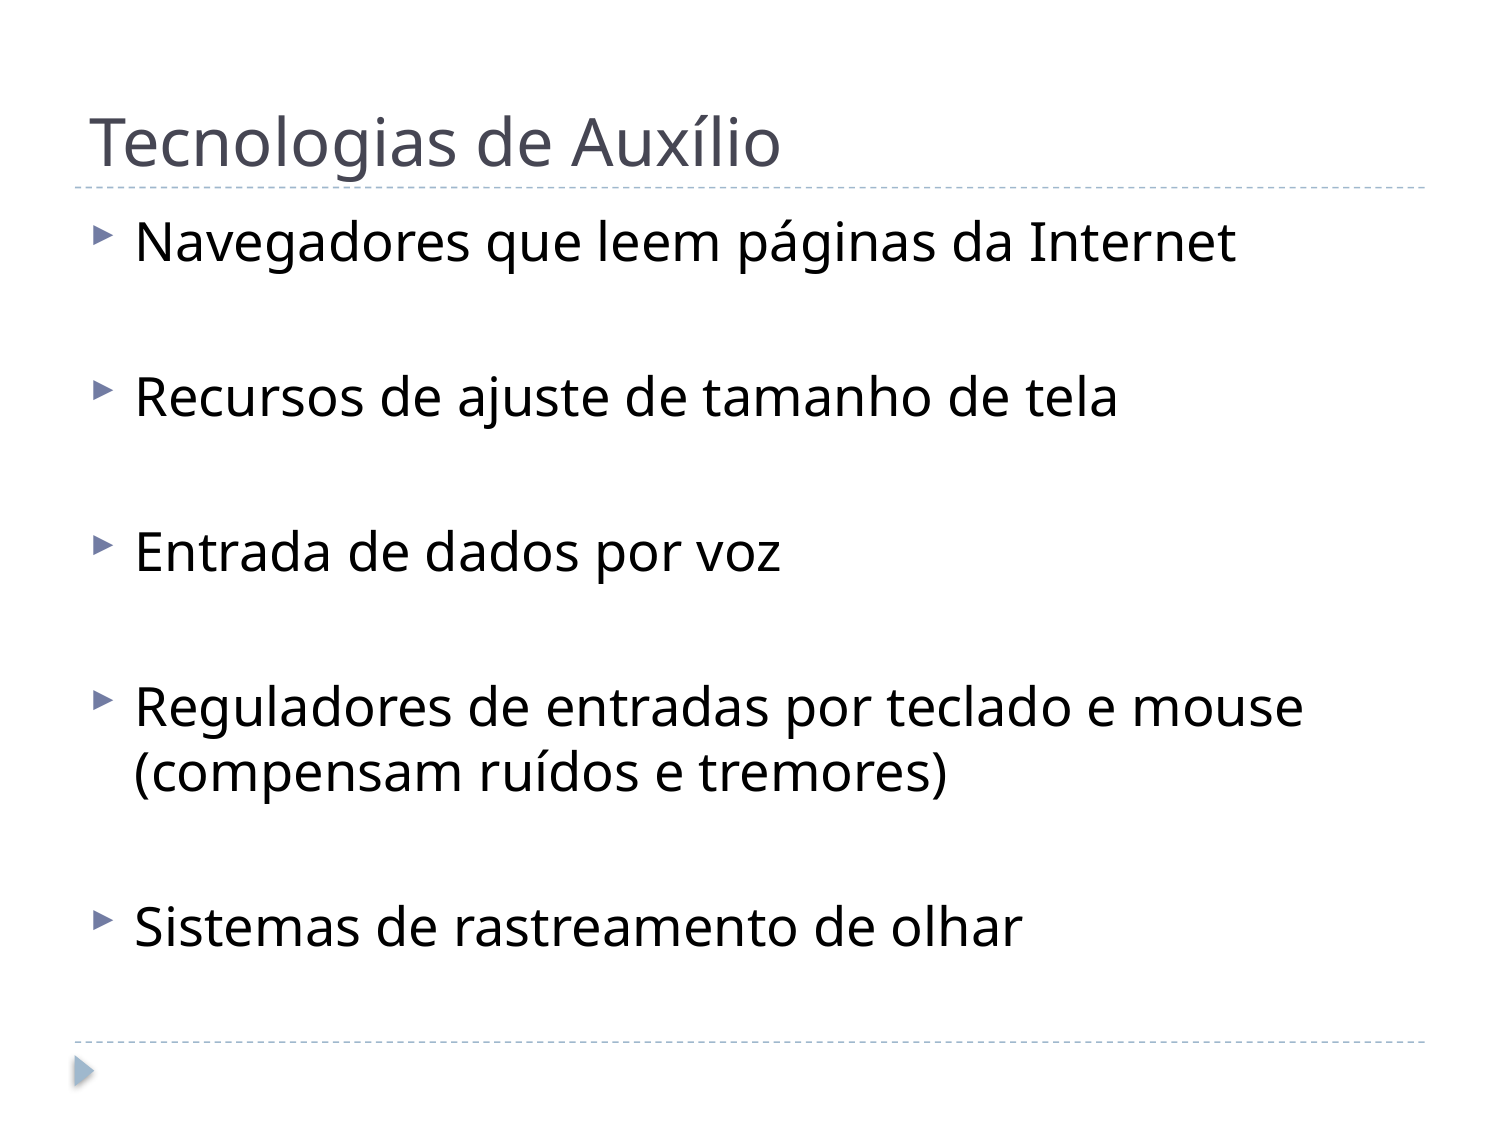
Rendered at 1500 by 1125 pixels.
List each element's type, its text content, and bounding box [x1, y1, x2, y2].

title Tecnologias de Auxílio [75, 24, 1425, 188]
list Navegadores que leem páginas da Internet Recursos de ajuste de tamanho de tela Entrada de dados por voz Reguladores de entradas por teclado e mouse (compensam ruídos e tremores) Sistemas de rastreamento de olhar [75, 200, 1425, 1010]
